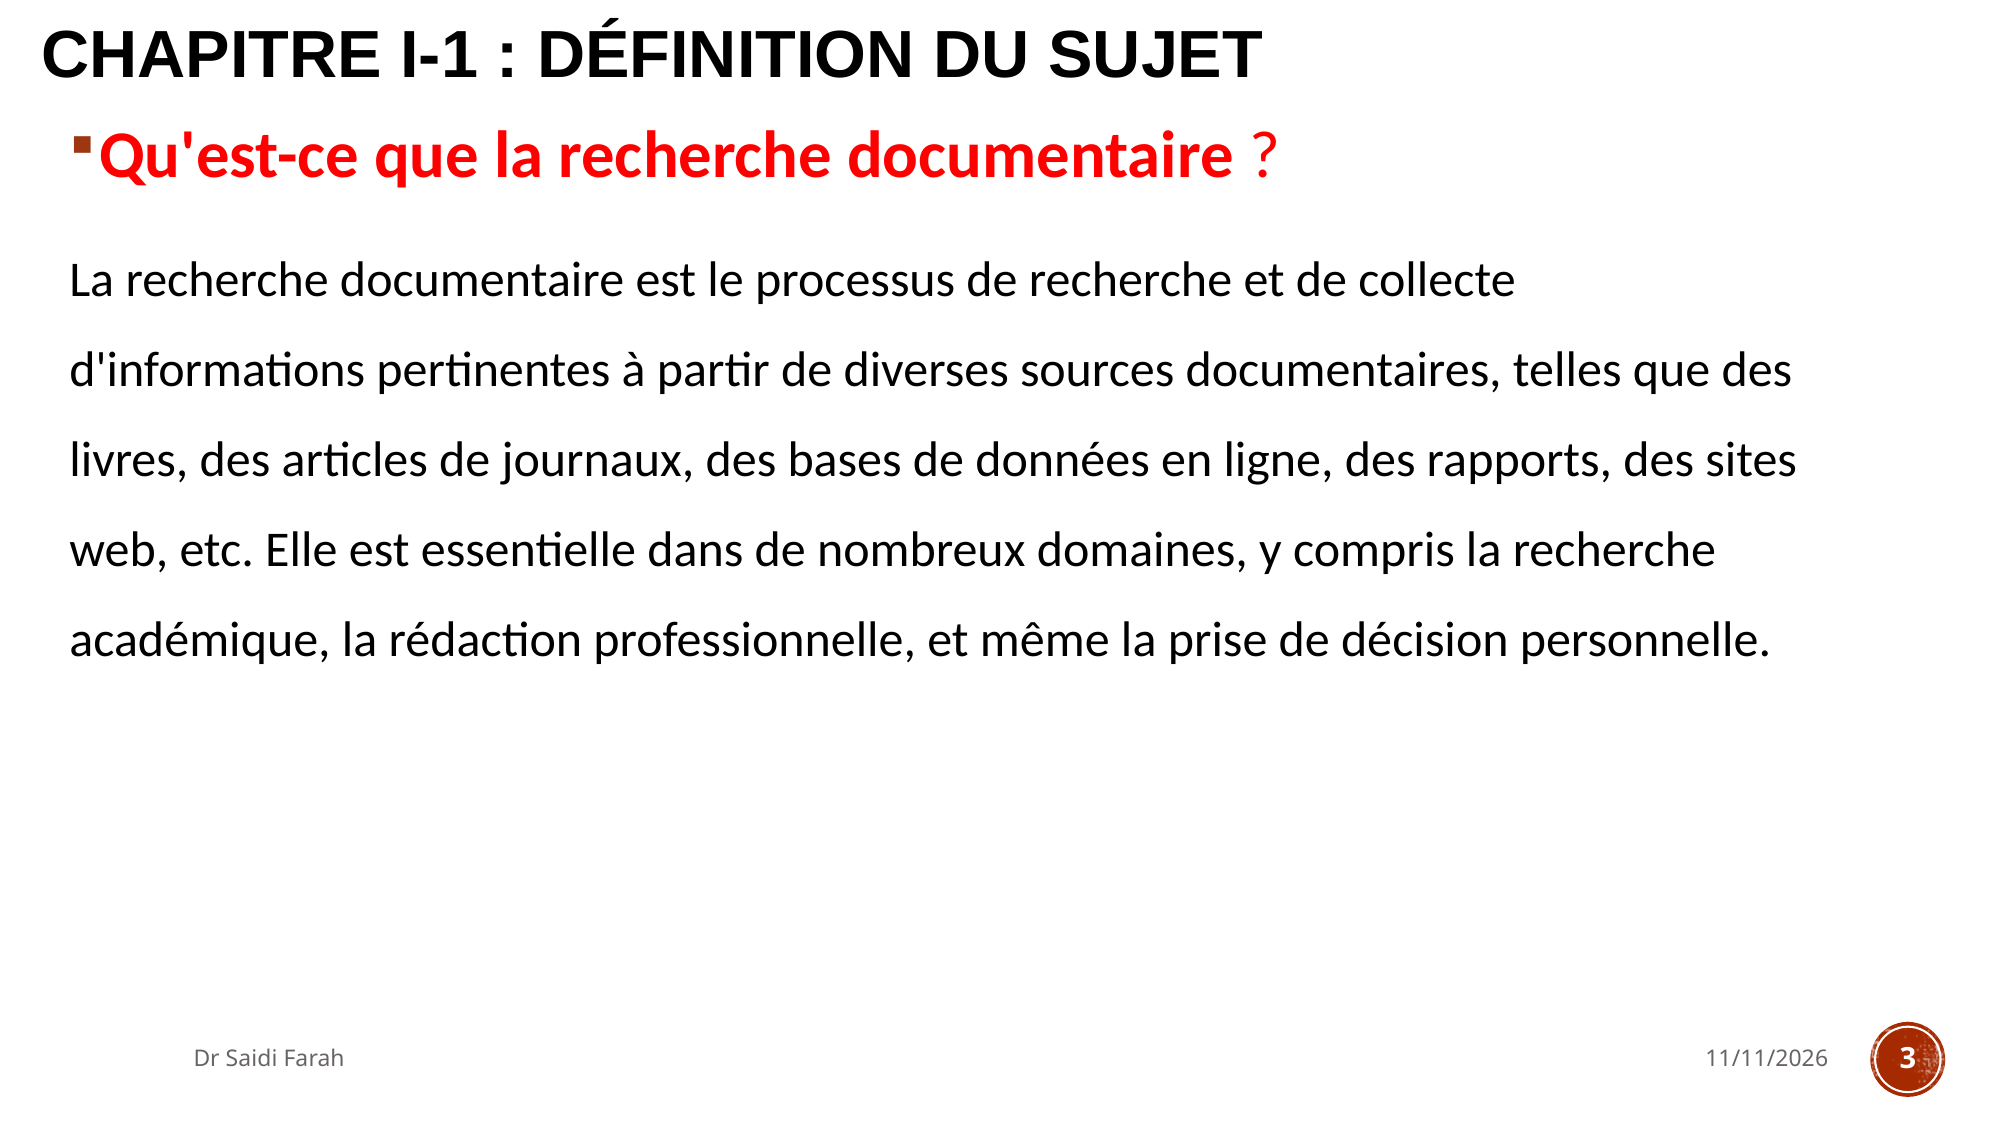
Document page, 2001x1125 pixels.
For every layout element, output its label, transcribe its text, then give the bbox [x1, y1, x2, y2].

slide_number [1306, 1028, 1844, 1089]
title Chapitre I-1 : Définition du sujet [26, 0, 1826, 113]
list Qu'est-ce que la recherche documentaire ? La recherche documentaire est le processus de recherche et de collecte d'informations pertinentes à partir de diverses sources documentaires, telles que des livres, des articles de journaux, des bases de données en ligne, des rapports, des sites web, etc. Elle est essentielle dans de nombreux domaines, y compris la recherche académique, la rédaction professionnelle, et même la prise de décision personnelle. [54, 112, 1826, 1013]
footer Dr Saidi Farah [178, 1028, 1217, 1089]
slide_number 3 [1855, 1028, 1961, 1089]
